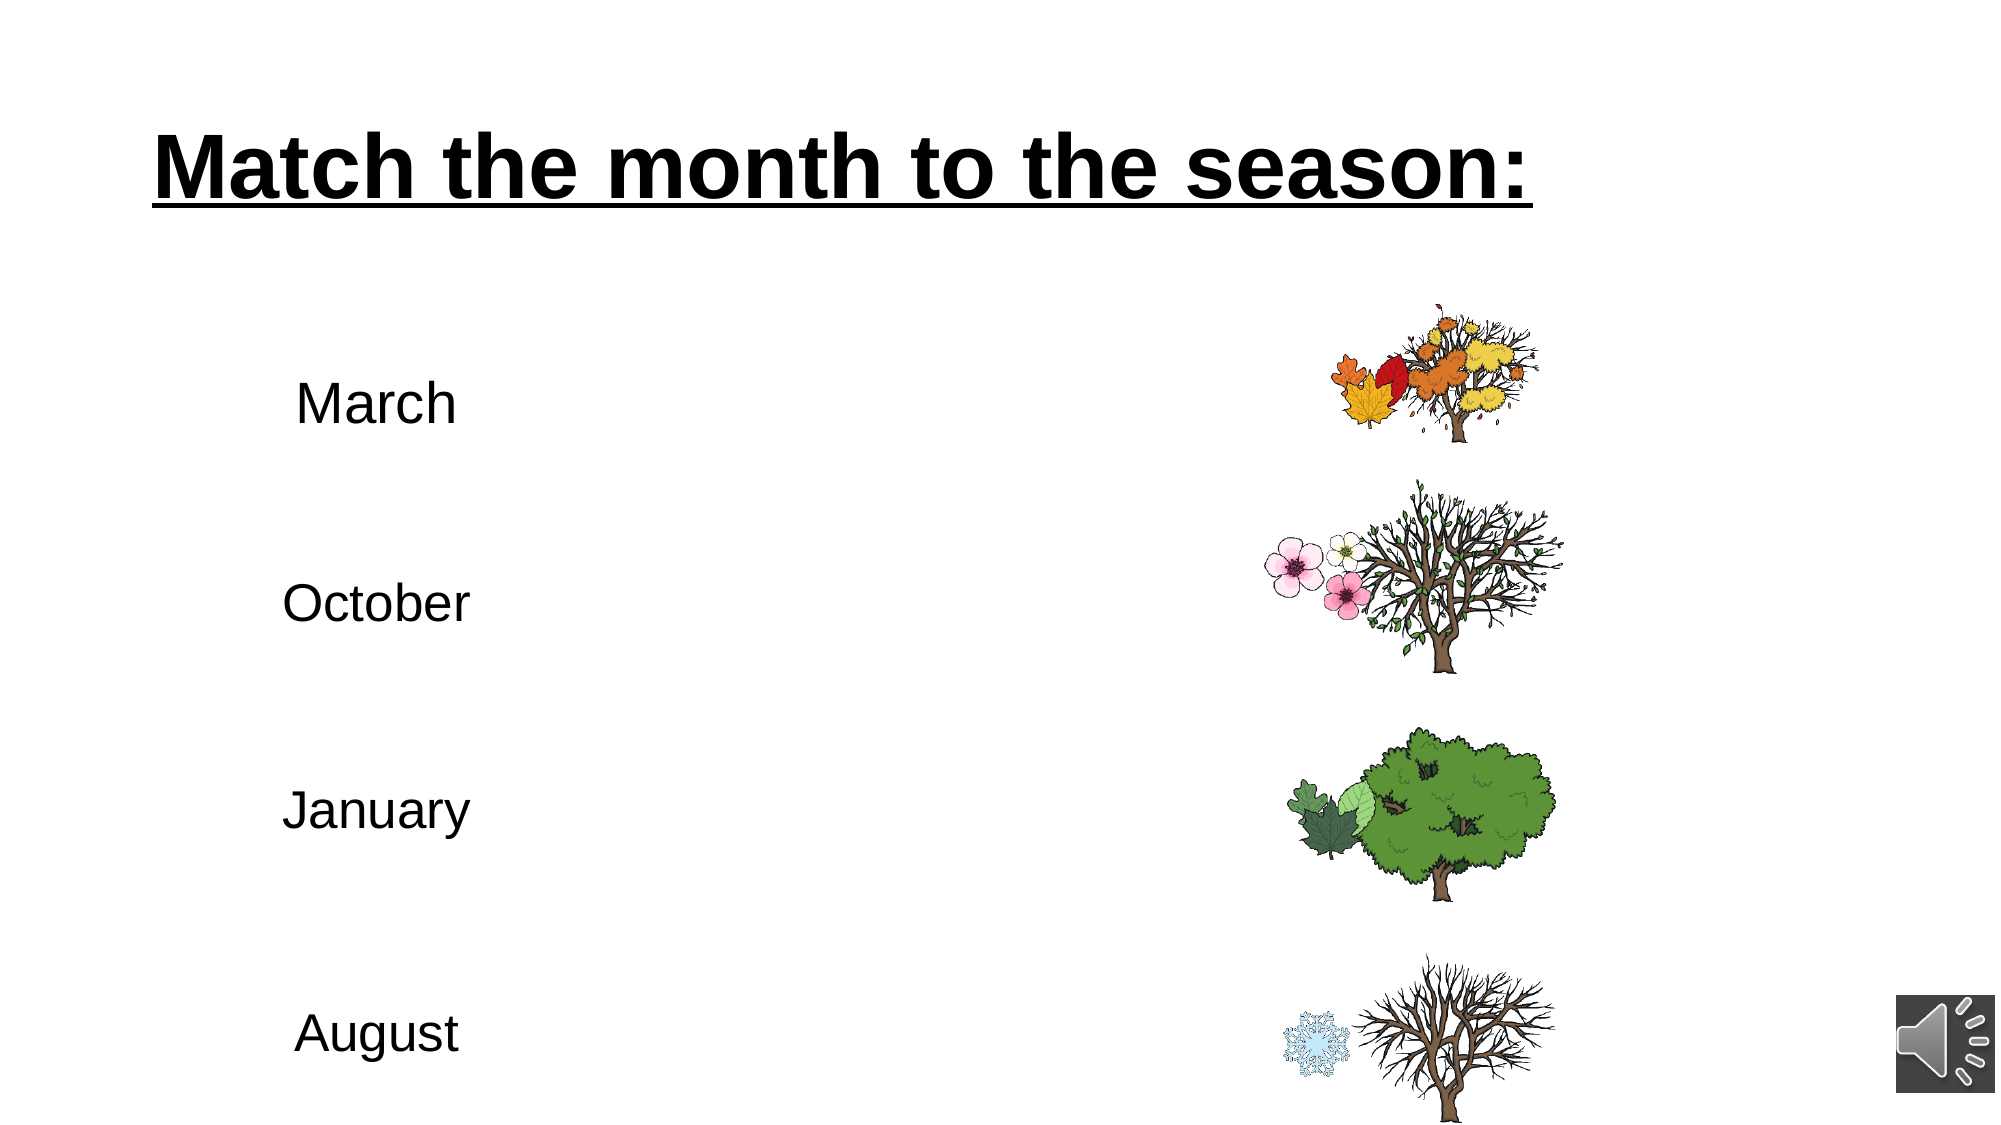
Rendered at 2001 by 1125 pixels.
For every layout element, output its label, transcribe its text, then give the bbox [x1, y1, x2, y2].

title Match the month to the season: [137, 59, 1863, 278]
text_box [1331, 304, 1539, 443]
picture [1287, 727, 1557, 902]
list March [137, 365, 616, 486]
text_box October [137, 486, 616, 642]
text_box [1283, 952, 1556, 1123]
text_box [1264, 479, 1564, 674]
picture [1895, 994, 1996, 1095]
text_box January [137, 693, 616, 849]
text_box August [137, 915, 616, 1071]
